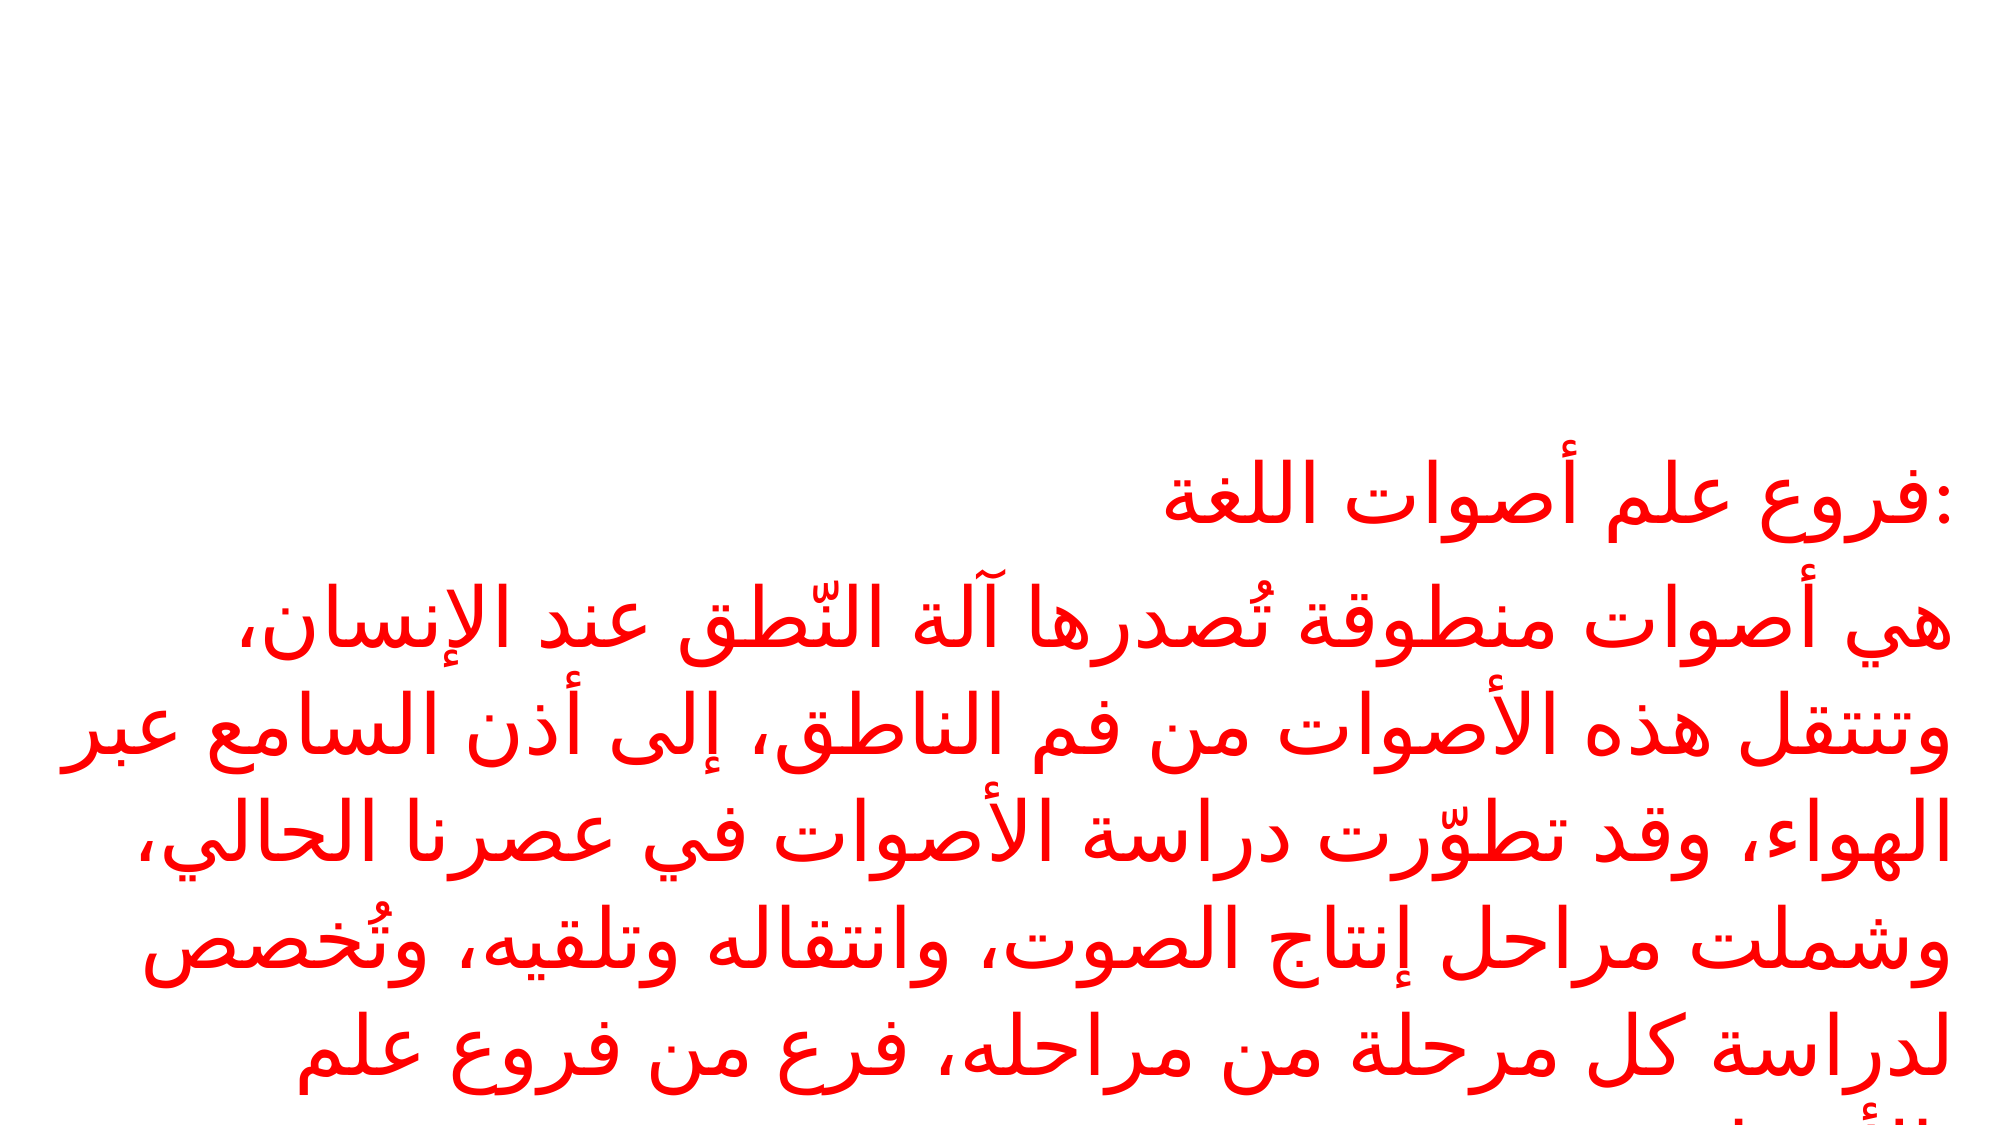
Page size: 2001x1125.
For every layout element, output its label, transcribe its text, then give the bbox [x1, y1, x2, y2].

text_box فروع علم أصوات اللغة: هي أصوات منطوقة تُصدرها آلة النّطق عند الإنسان، وتنتقل هذه الأصوات من فم الناطق، إلى أذن السامع عبر الهواء، وقد تطوّرت دراسة الأصوات في عصرنا الحالي، وشملت مراحل إنتاج الصوت، وانتقاله وتلقيه، وتُخصص لدراسة كل مرحلة من مراحله، فرع من فروع علم الأصوات. [31, 426, 1971, 1125]
